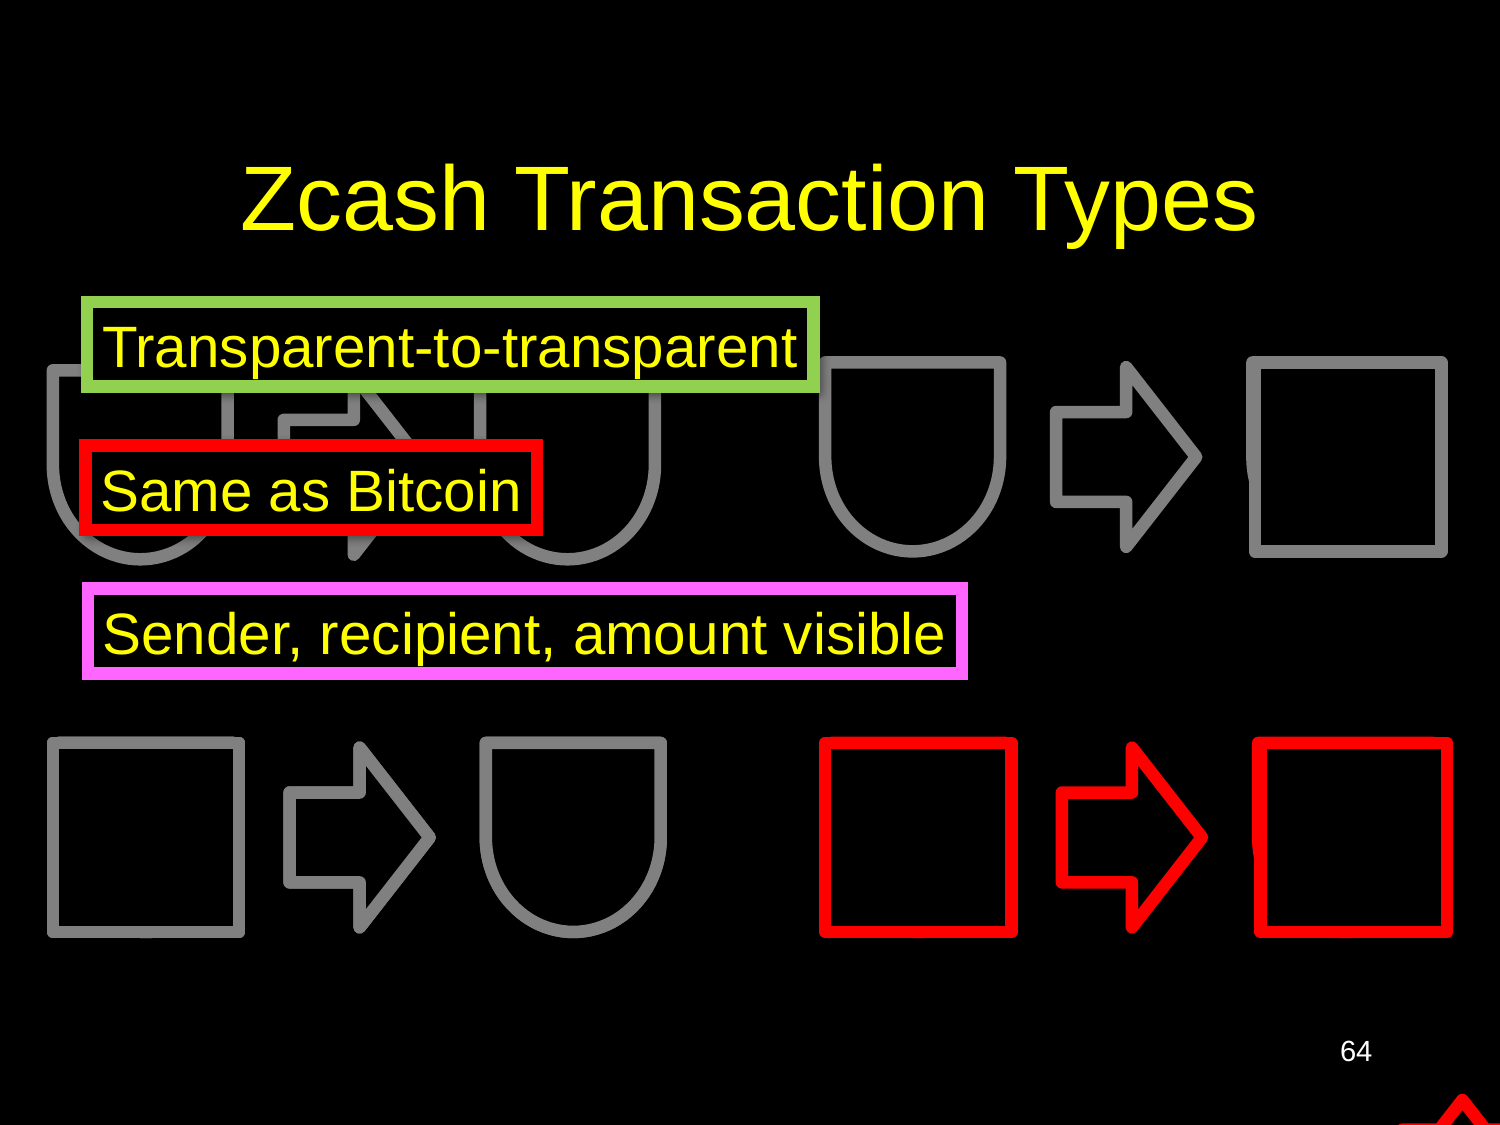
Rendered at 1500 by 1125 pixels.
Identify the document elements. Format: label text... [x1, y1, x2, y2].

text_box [52, 742, 661, 933]
text_box Sender, recipient, amount visible [87, 588, 963, 674]
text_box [824, 362, 1442, 552]
title Zcash Transaction Types [112, 99, 1388, 288]
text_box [52, 370, 656, 560]
text_box [1442, 1099, 1482, 1125]
text_box Transparent-to-transparent [87, 301, 814, 387]
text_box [824, 742, 1448, 933]
slide_number 64 [1074, 1024, 1388, 1101]
